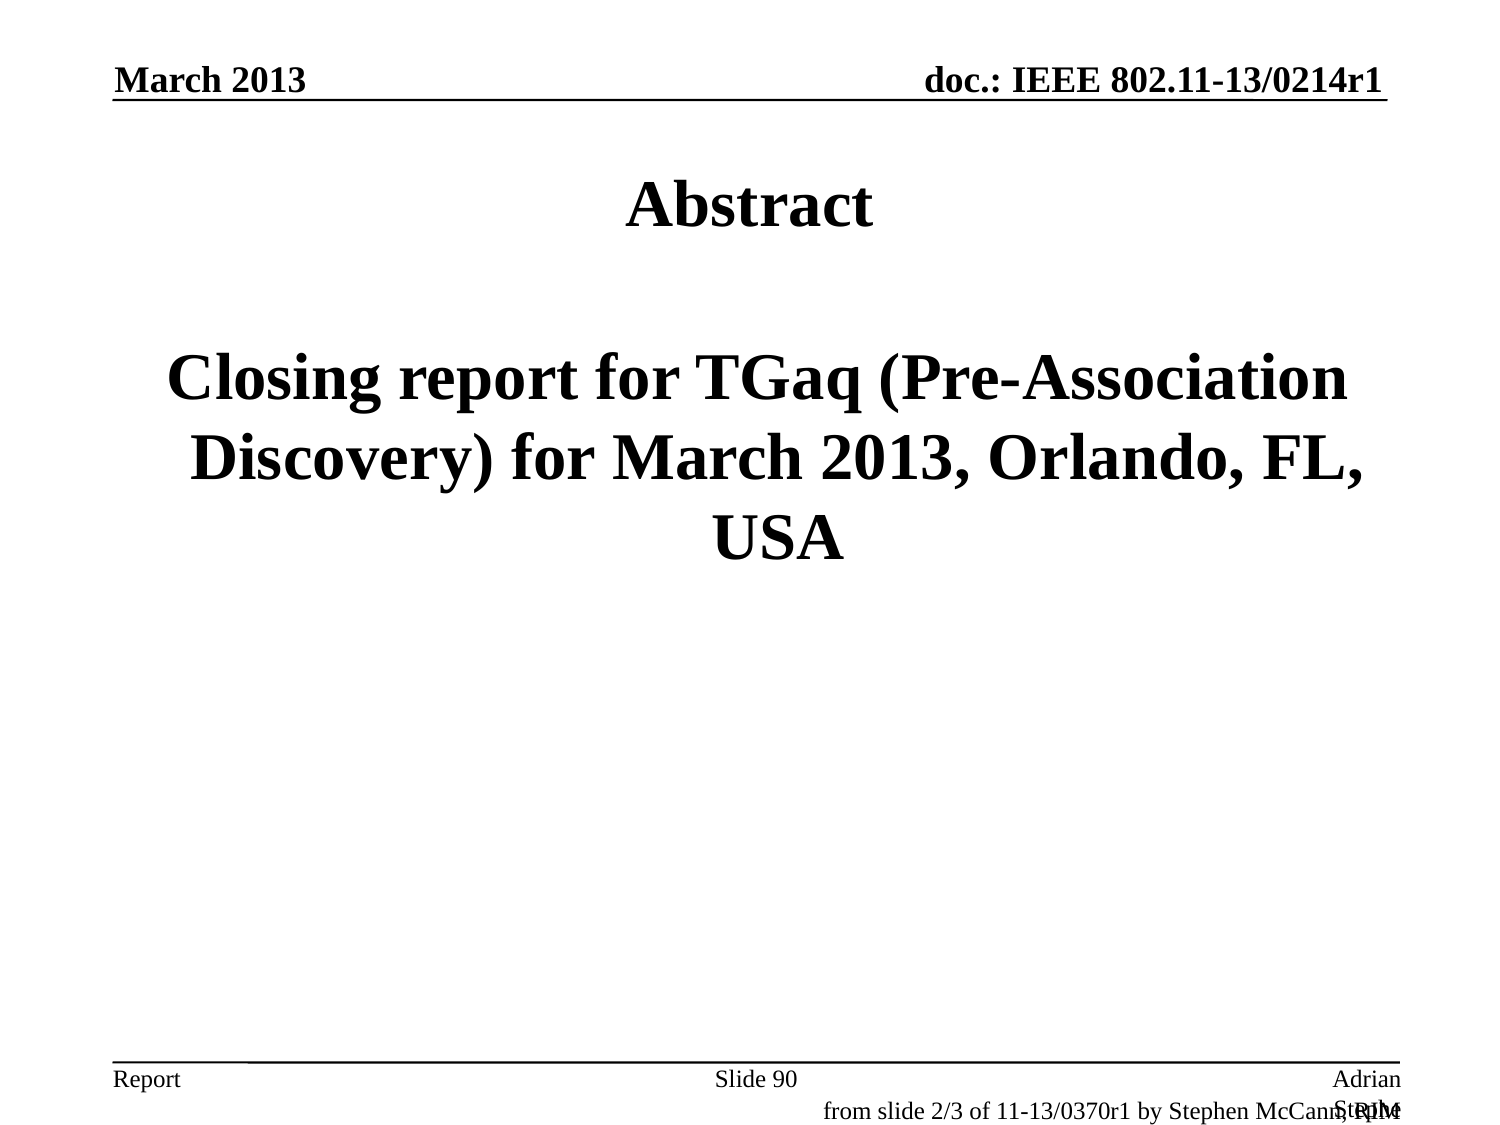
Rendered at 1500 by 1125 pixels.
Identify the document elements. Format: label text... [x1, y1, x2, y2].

list Closing report for TGaq (Pre-Association Discovery) for March 2013, Orlando, FL, USA [112, 324, 1388, 1000]
title Abstract [112, 112, 1388, 288]
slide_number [114, 54, 374, 101]
footer Adrian Stephens, Intel Corporation [1324, 1061, 1402, 1087]
slide_number Slide 90 [712, 1061, 800, 1087]
text_box from slide 2/3 of 11-13/0370r1 by Stephen McCann, RIM [343, 1087, 1417, 1125]
